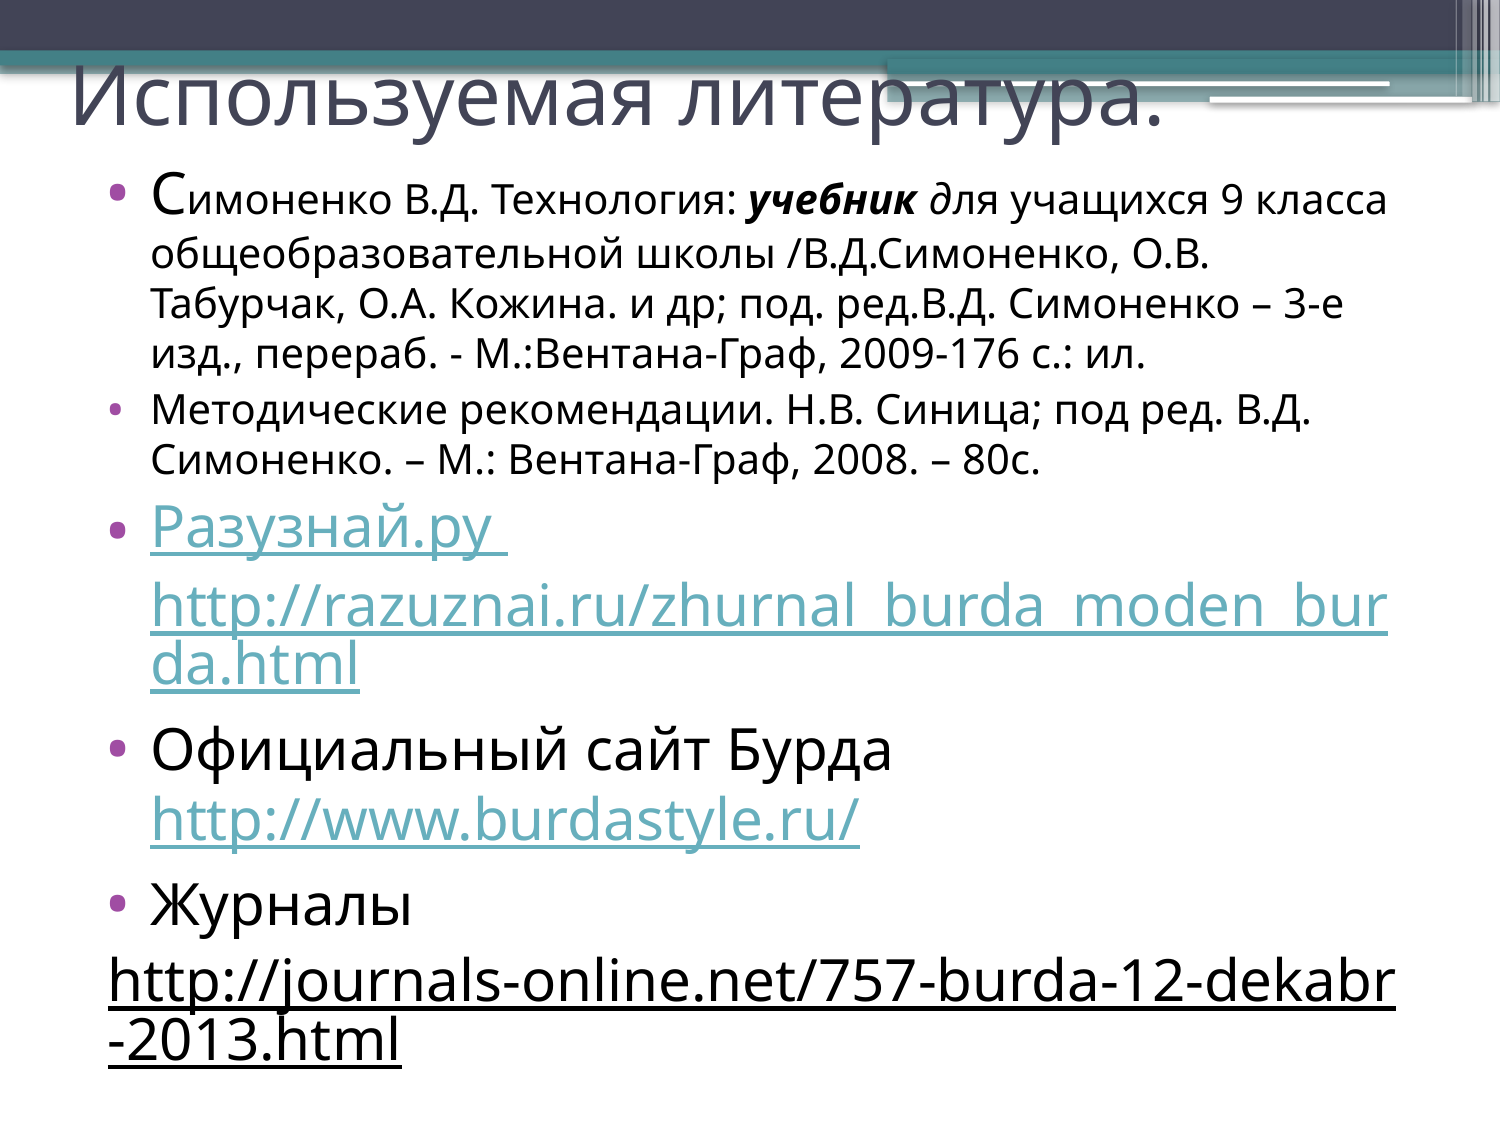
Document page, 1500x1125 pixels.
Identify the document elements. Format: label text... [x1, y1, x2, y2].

list Симоненко В.Д. Технология: учебник для учащихся 9 класса общеобразовательной школы /В.Д.Симоненко, О.В. Табурчак, О.А. Кожина. и др; под. ред.В.Д. Симоненко – 3-е изд., перераб. - М.:Вентана-Граф, 2009-176 с.: ил. Методические рекомендации. Н.В. Синица; под ред. В.Д. Симоненко. – М.: Вентана-Граф, 2008. – 80с. Разузнай.ру http://razuznai.ru/zhurnal_burda_moden_burda.html Официальный сайт Бурда http://www.burdastyle.ru/ Журналы http://journals-online.net/757-burda-12-dekabr-2013.html [74, 148, 1426, 1079]
title Используемая литература. [52, 0, 1404, 185]
